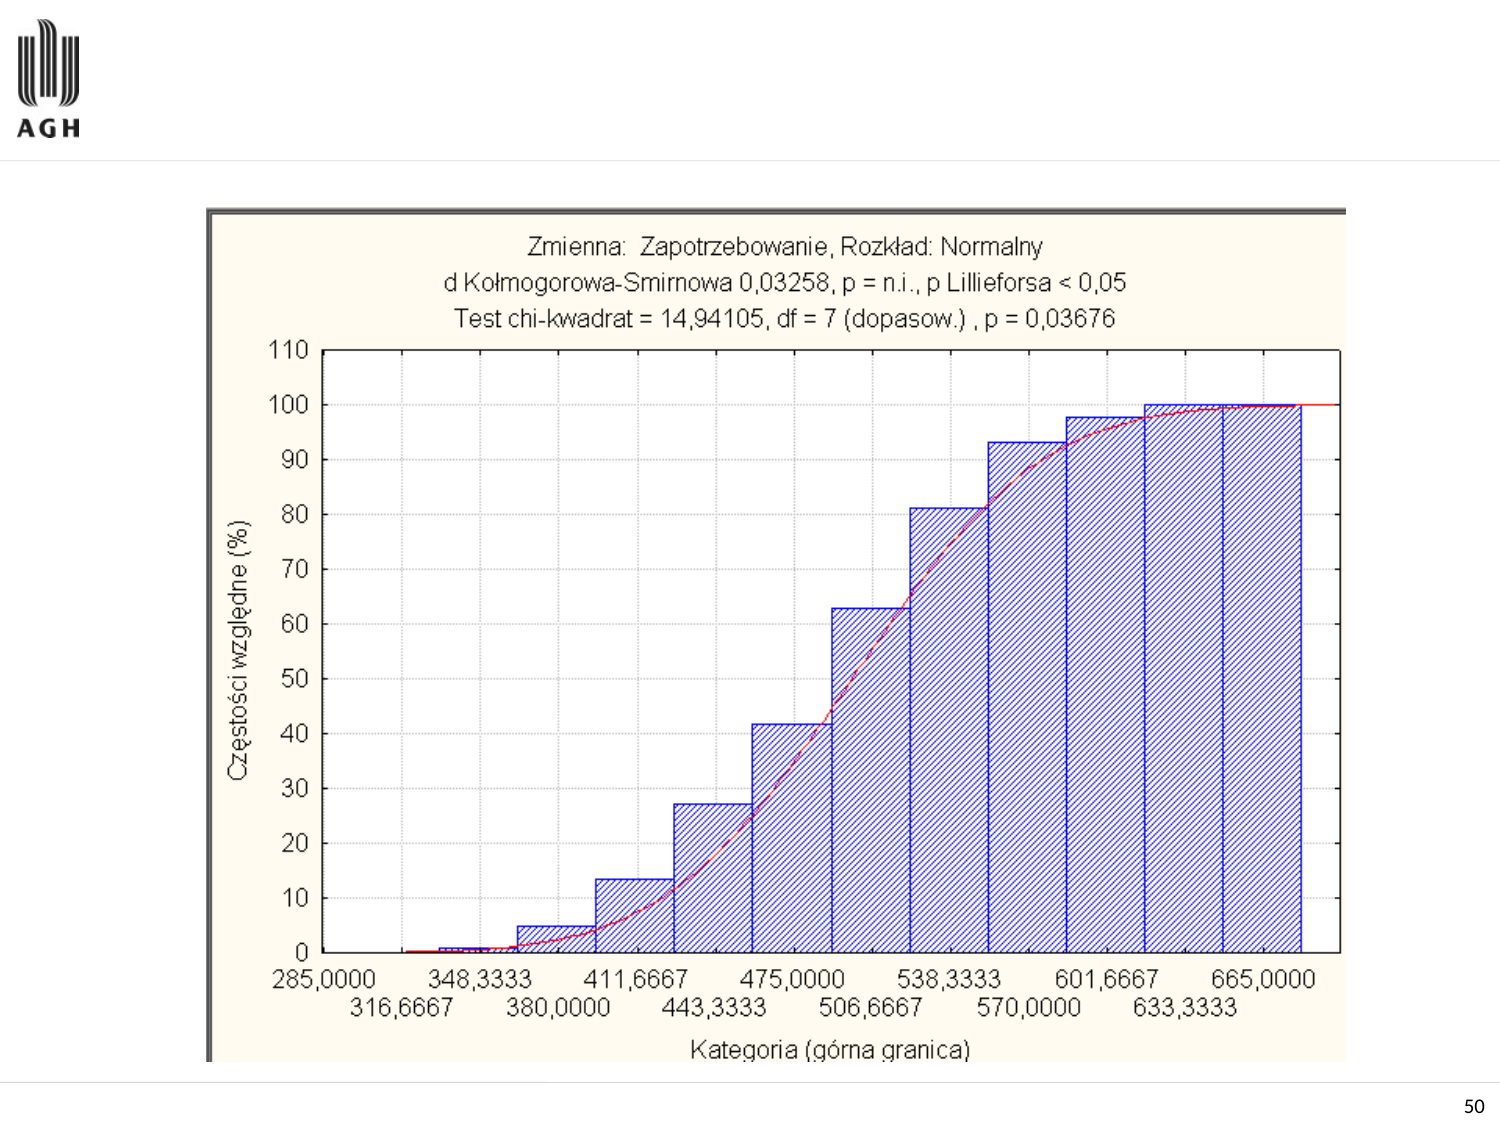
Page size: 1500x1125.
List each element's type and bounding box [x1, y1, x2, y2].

picture [17, 19, 79, 138]
picture [206, 207, 1346, 1062]
